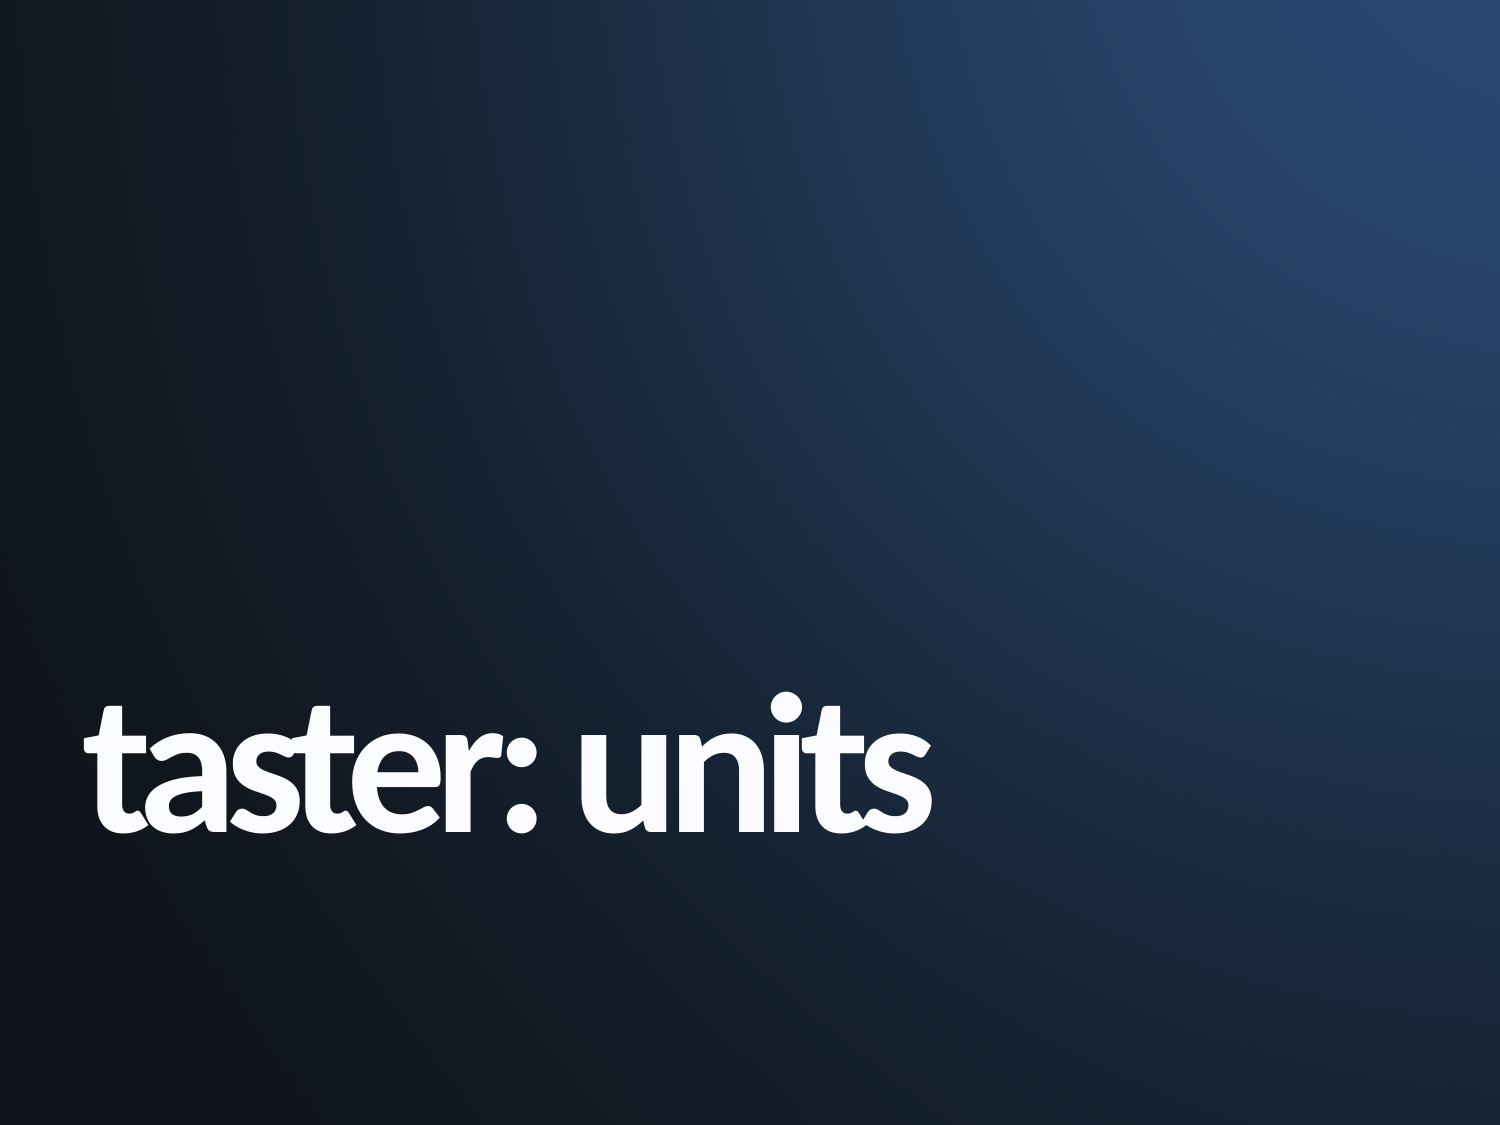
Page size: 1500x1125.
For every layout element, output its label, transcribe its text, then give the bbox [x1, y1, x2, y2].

list taster: units [82, 660, 1479, 834]
picture [0, 0, 1500, 1125]
